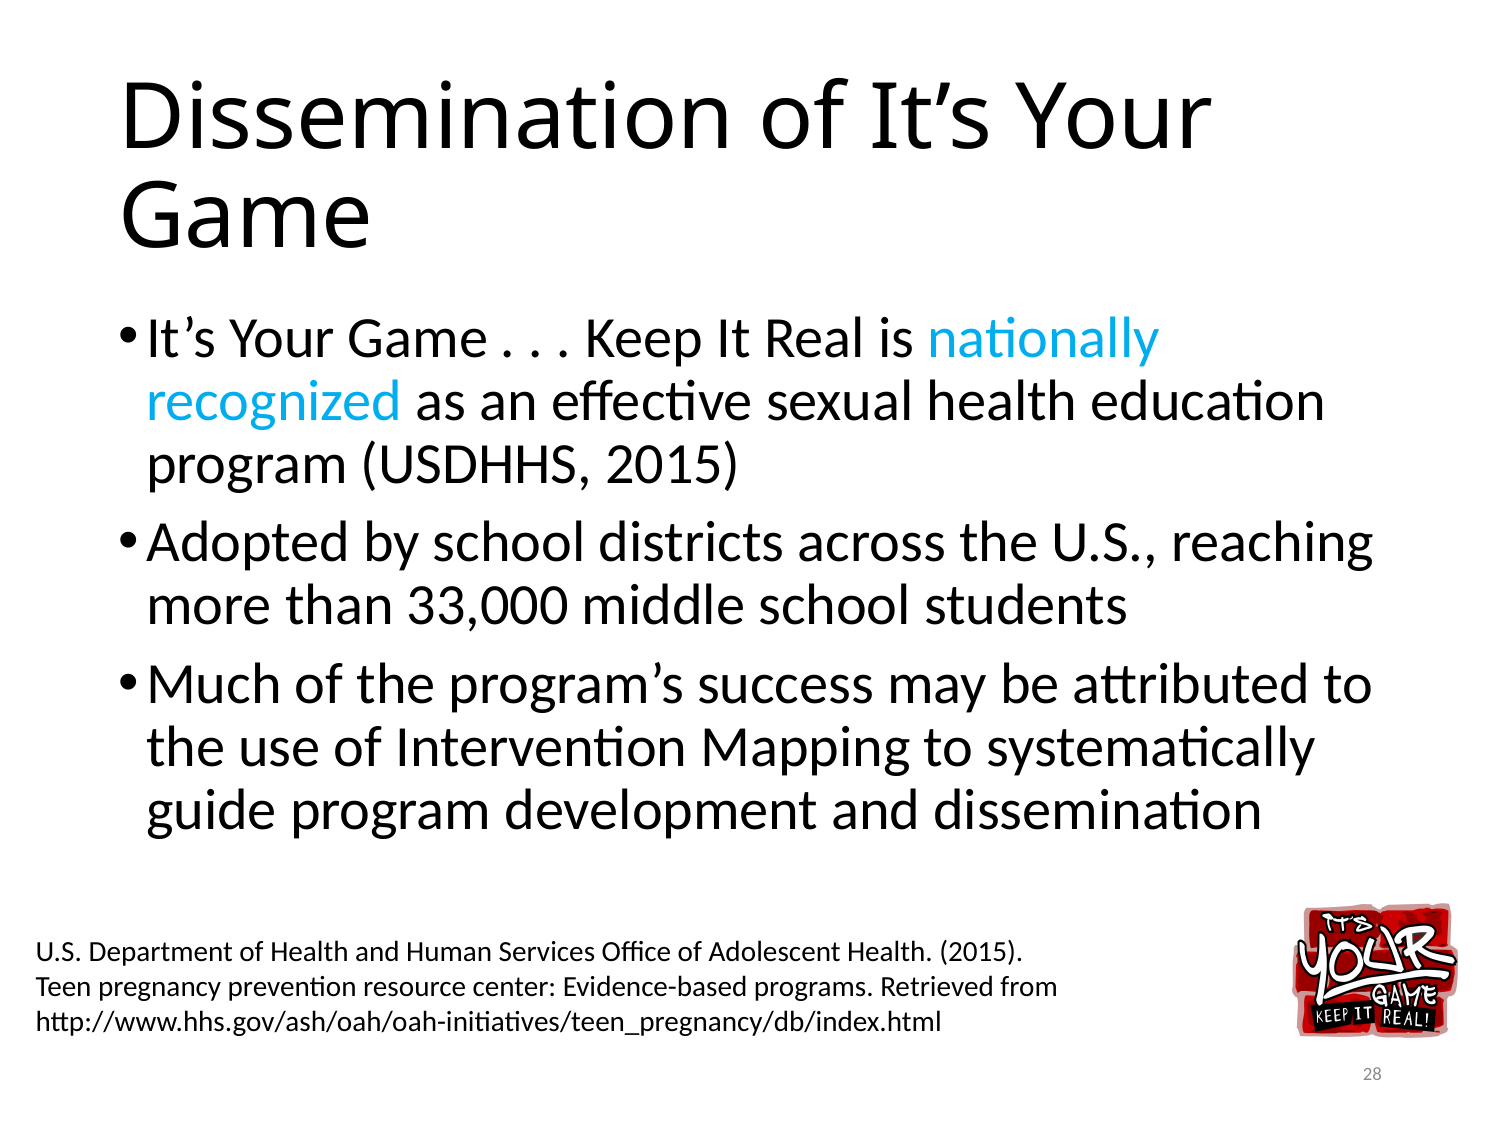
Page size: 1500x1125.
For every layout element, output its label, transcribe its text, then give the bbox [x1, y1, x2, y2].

title Dissemination of It’s Your Game [103, 59, 1397, 278]
list It’s Your Game . . . Keep It Real is nationally recognized as an effective sexual health education program (USDHHS, 2015) Adopted by school districts across the U.S., reaching more than 33,000 middle school students Much of the program’s success may be attributed to the use of Intervention Mapping to systematically guide program development and dissemination [103, 299, 1397, 925]
slide_number 28 [1059, 1042, 1397, 1103]
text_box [1292, 903, 1458, 1038]
text_box U.S. Department of Health and Human Services Office of Adolescent Health. (2015). Teen pregnancy prevention resource center: Evidence-based programs. Retrieved from http://www.hhs.gov/ash/oah/oah-initiatives/teen_pregnancy/db/index.html [20, 925, 1293, 1045]
